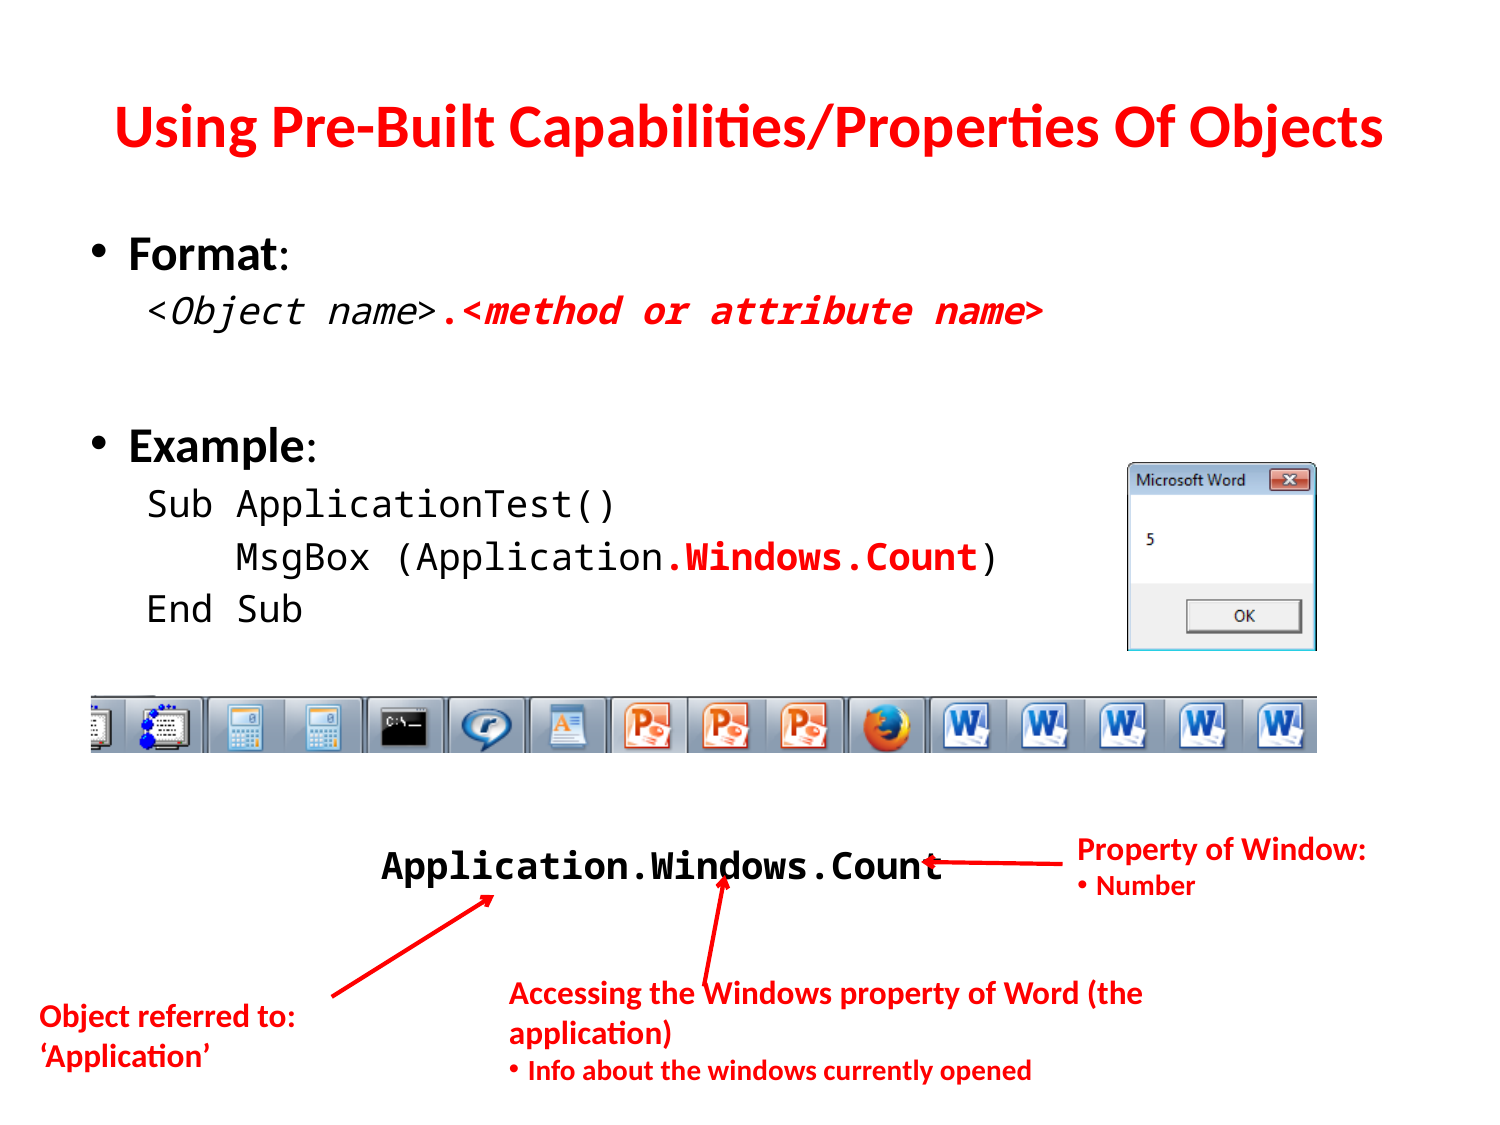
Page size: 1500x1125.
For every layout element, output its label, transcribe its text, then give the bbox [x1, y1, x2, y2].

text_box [920, 819, 1500, 911]
title Using Pre-Built Capabilities/Properties Of Objects [75, 45, 1425, 200]
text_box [90, 462, 1318, 753]
text_box Application.Windows.Count [366, 834, 915, 893]
list Format: <Object name>.<method or attribute name> Example: Sub ApplicationTest() MsgBox (Application.Windows.Count) End Sub [75, 212, 1425, 638]
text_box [493, 874, 1182, 1096]
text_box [24, 894, 488, 1083]
